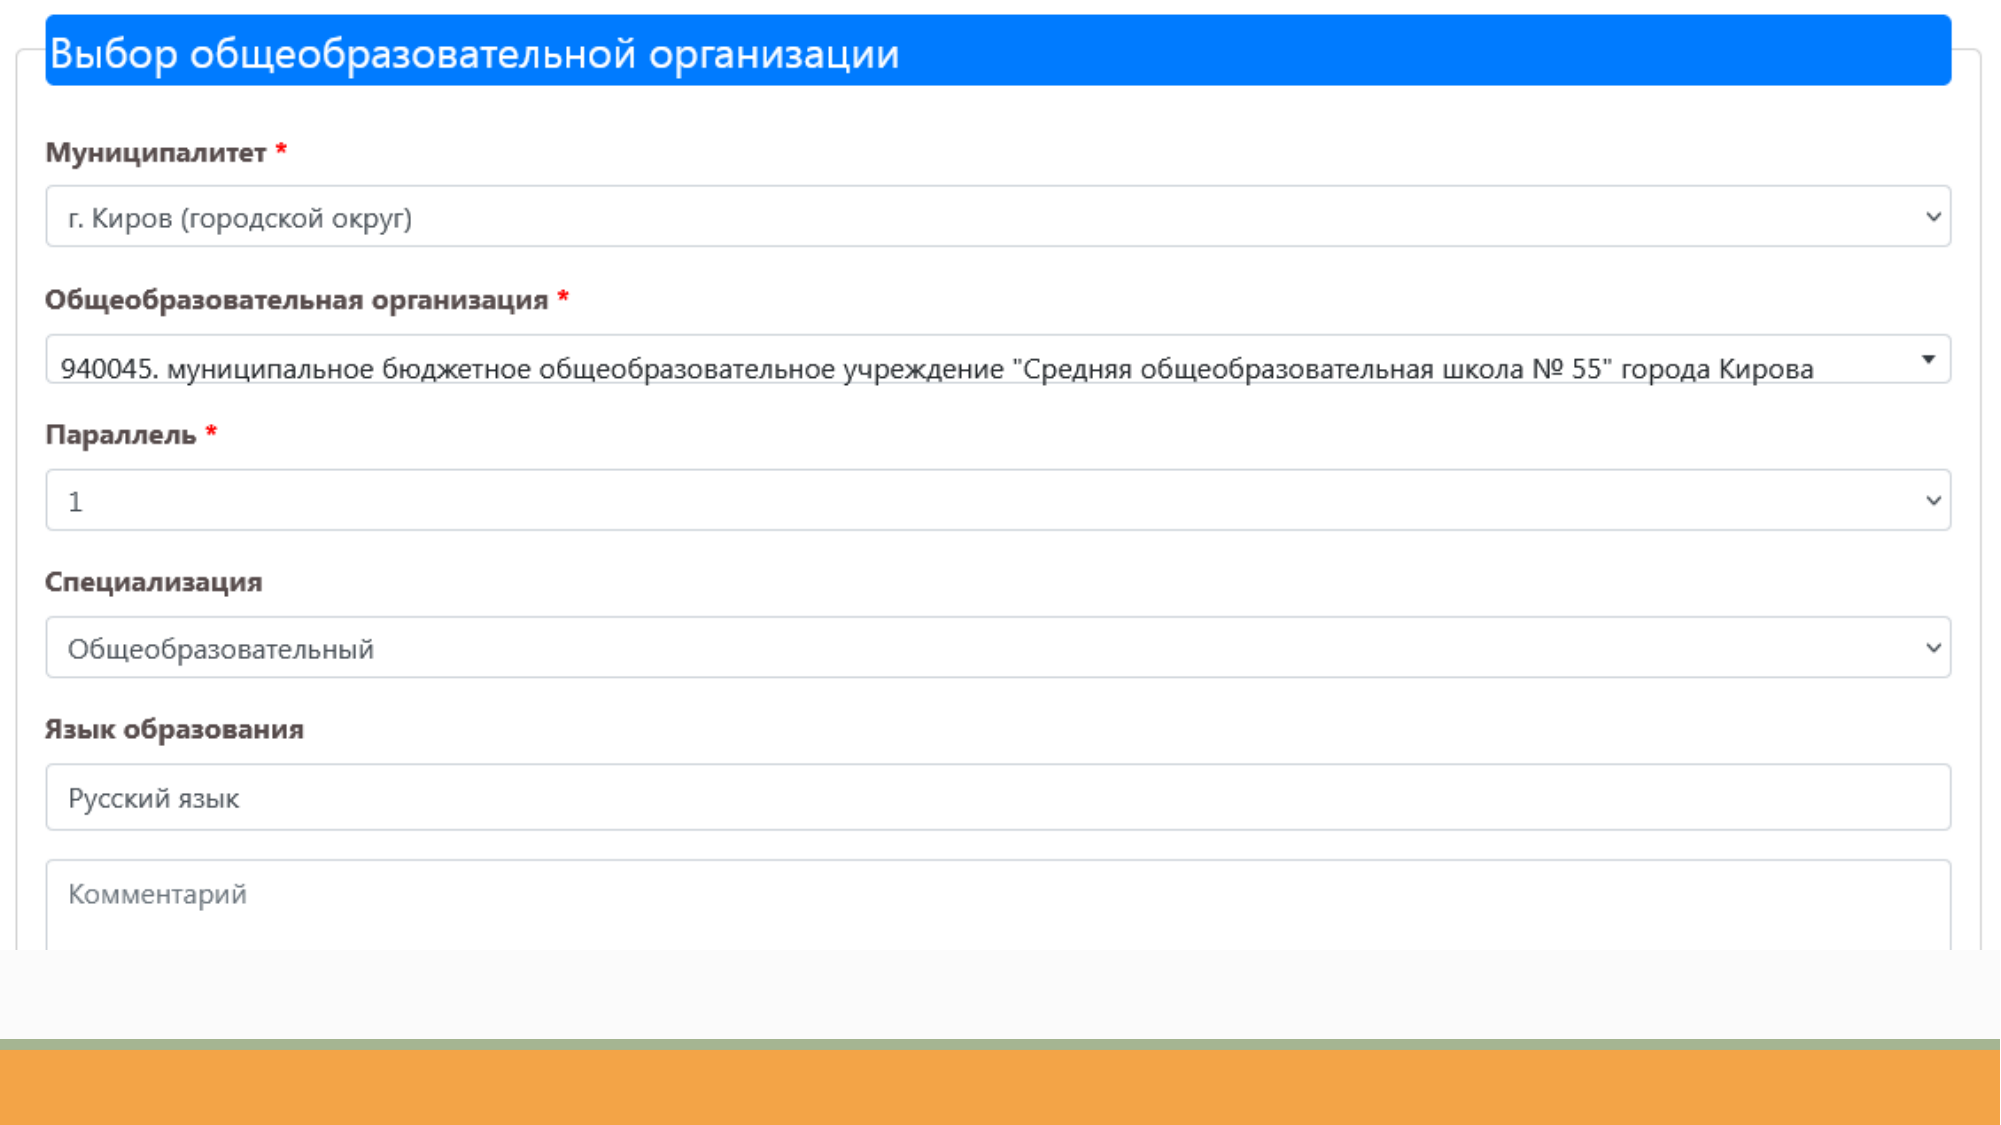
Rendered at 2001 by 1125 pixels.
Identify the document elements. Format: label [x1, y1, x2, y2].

picture [0, 0, 2000, 950]
